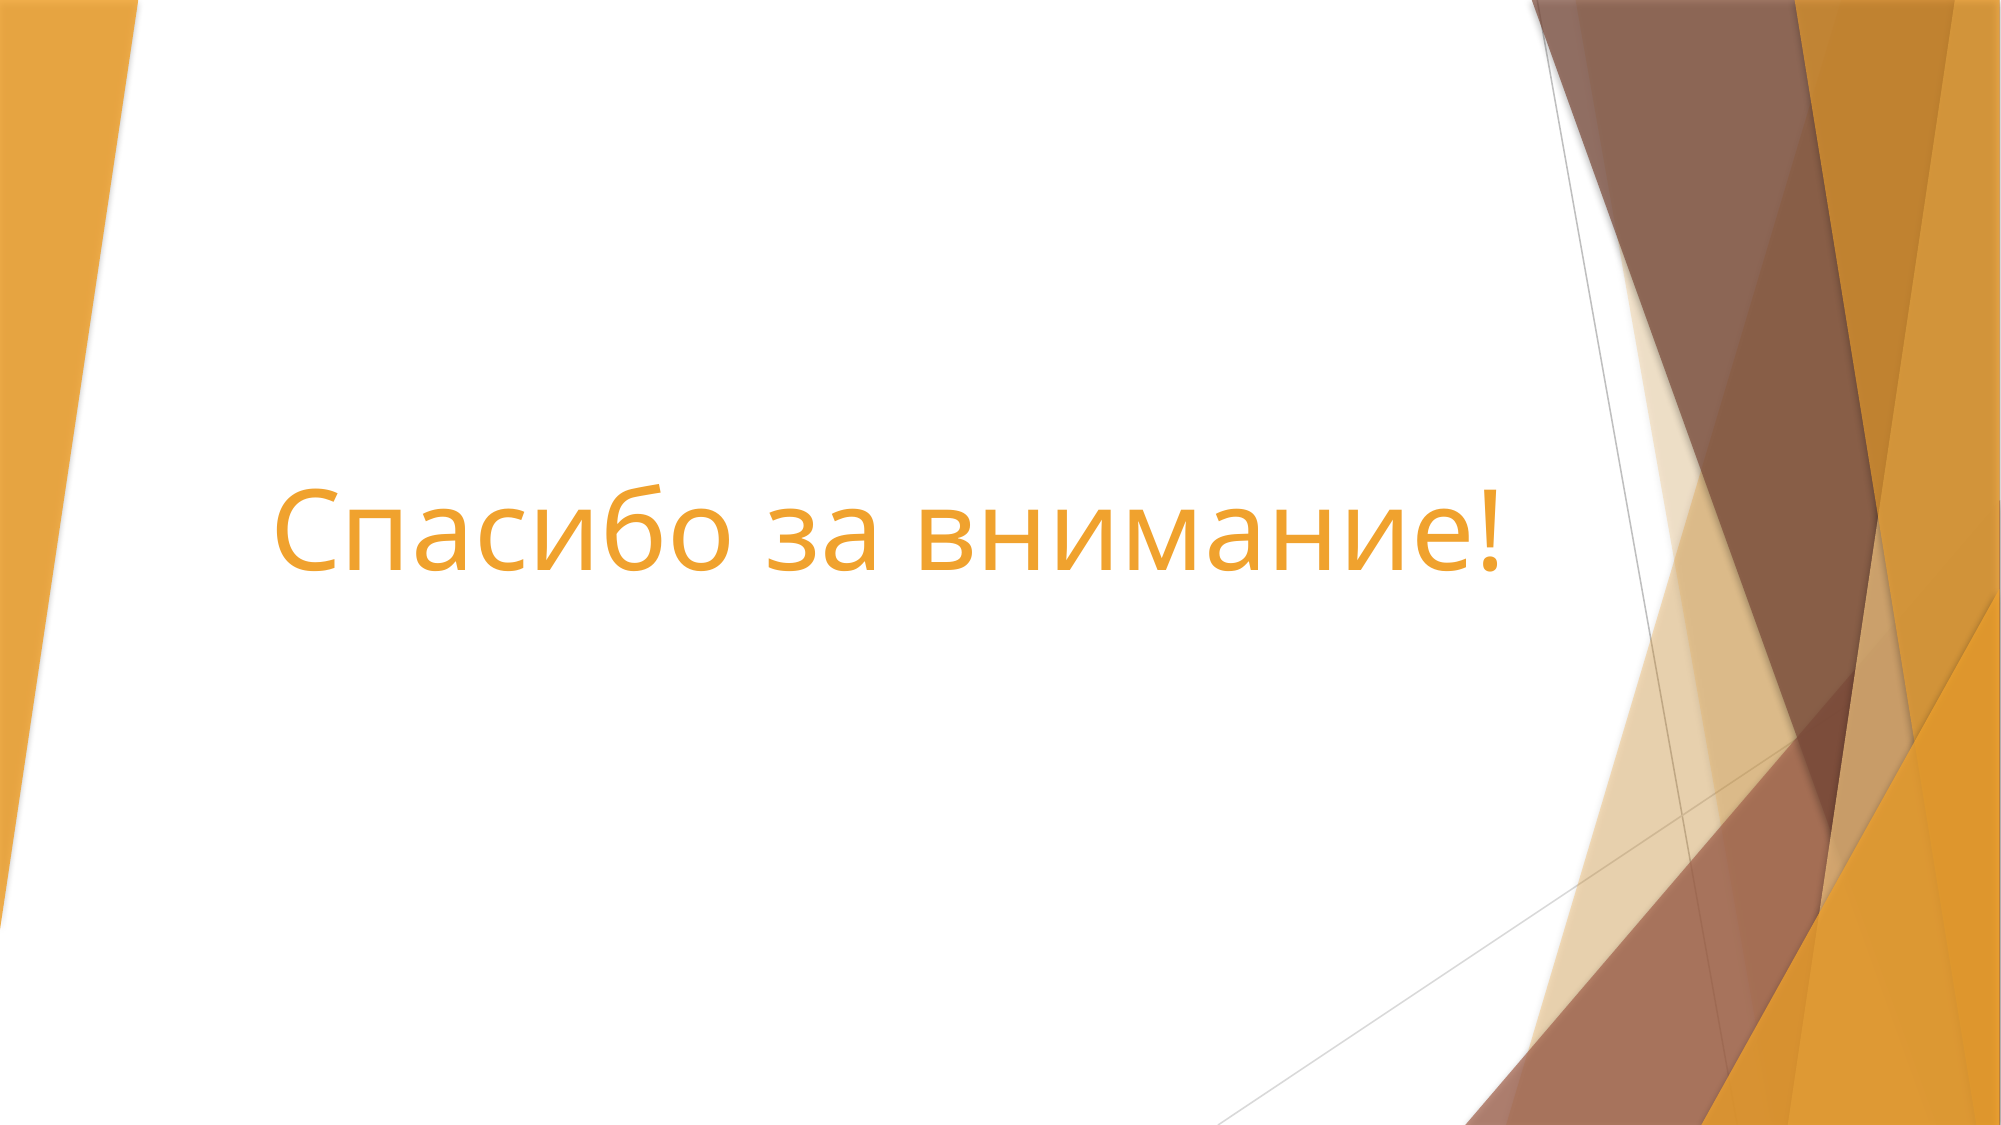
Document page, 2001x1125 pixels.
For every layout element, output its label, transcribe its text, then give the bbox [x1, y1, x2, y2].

title Спасибо за внимание! [247, 394, 1522, 600]
